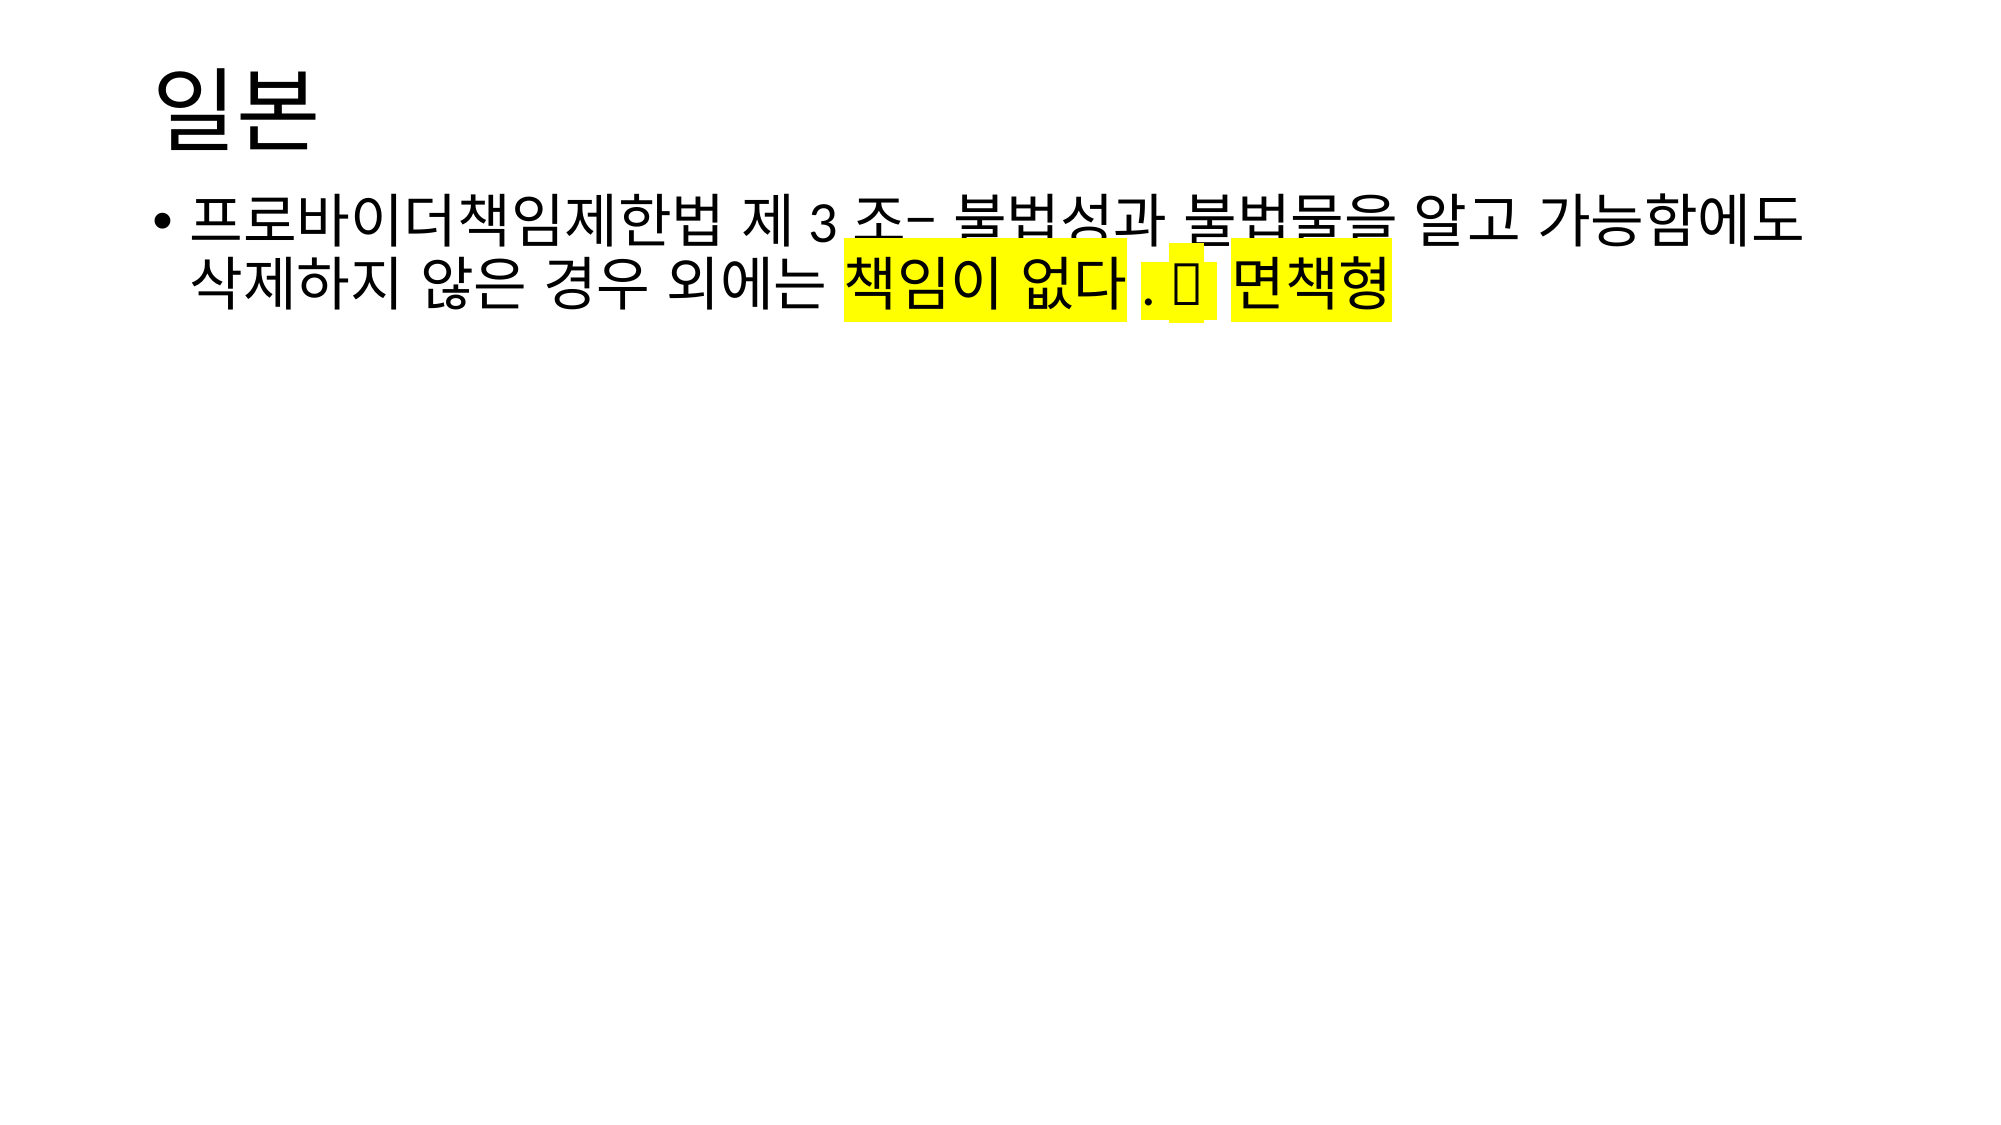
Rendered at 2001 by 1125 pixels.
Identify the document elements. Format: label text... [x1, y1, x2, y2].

list 프로바이더책임제한법 제3조– 불법성과 불법물을 알고 가능함에도 삭제하지 않은 경우 외에는 책임이 없다.  면책형 [137, 184, 1863, 974]
title 일본 [137, 6, 1863, 184]
